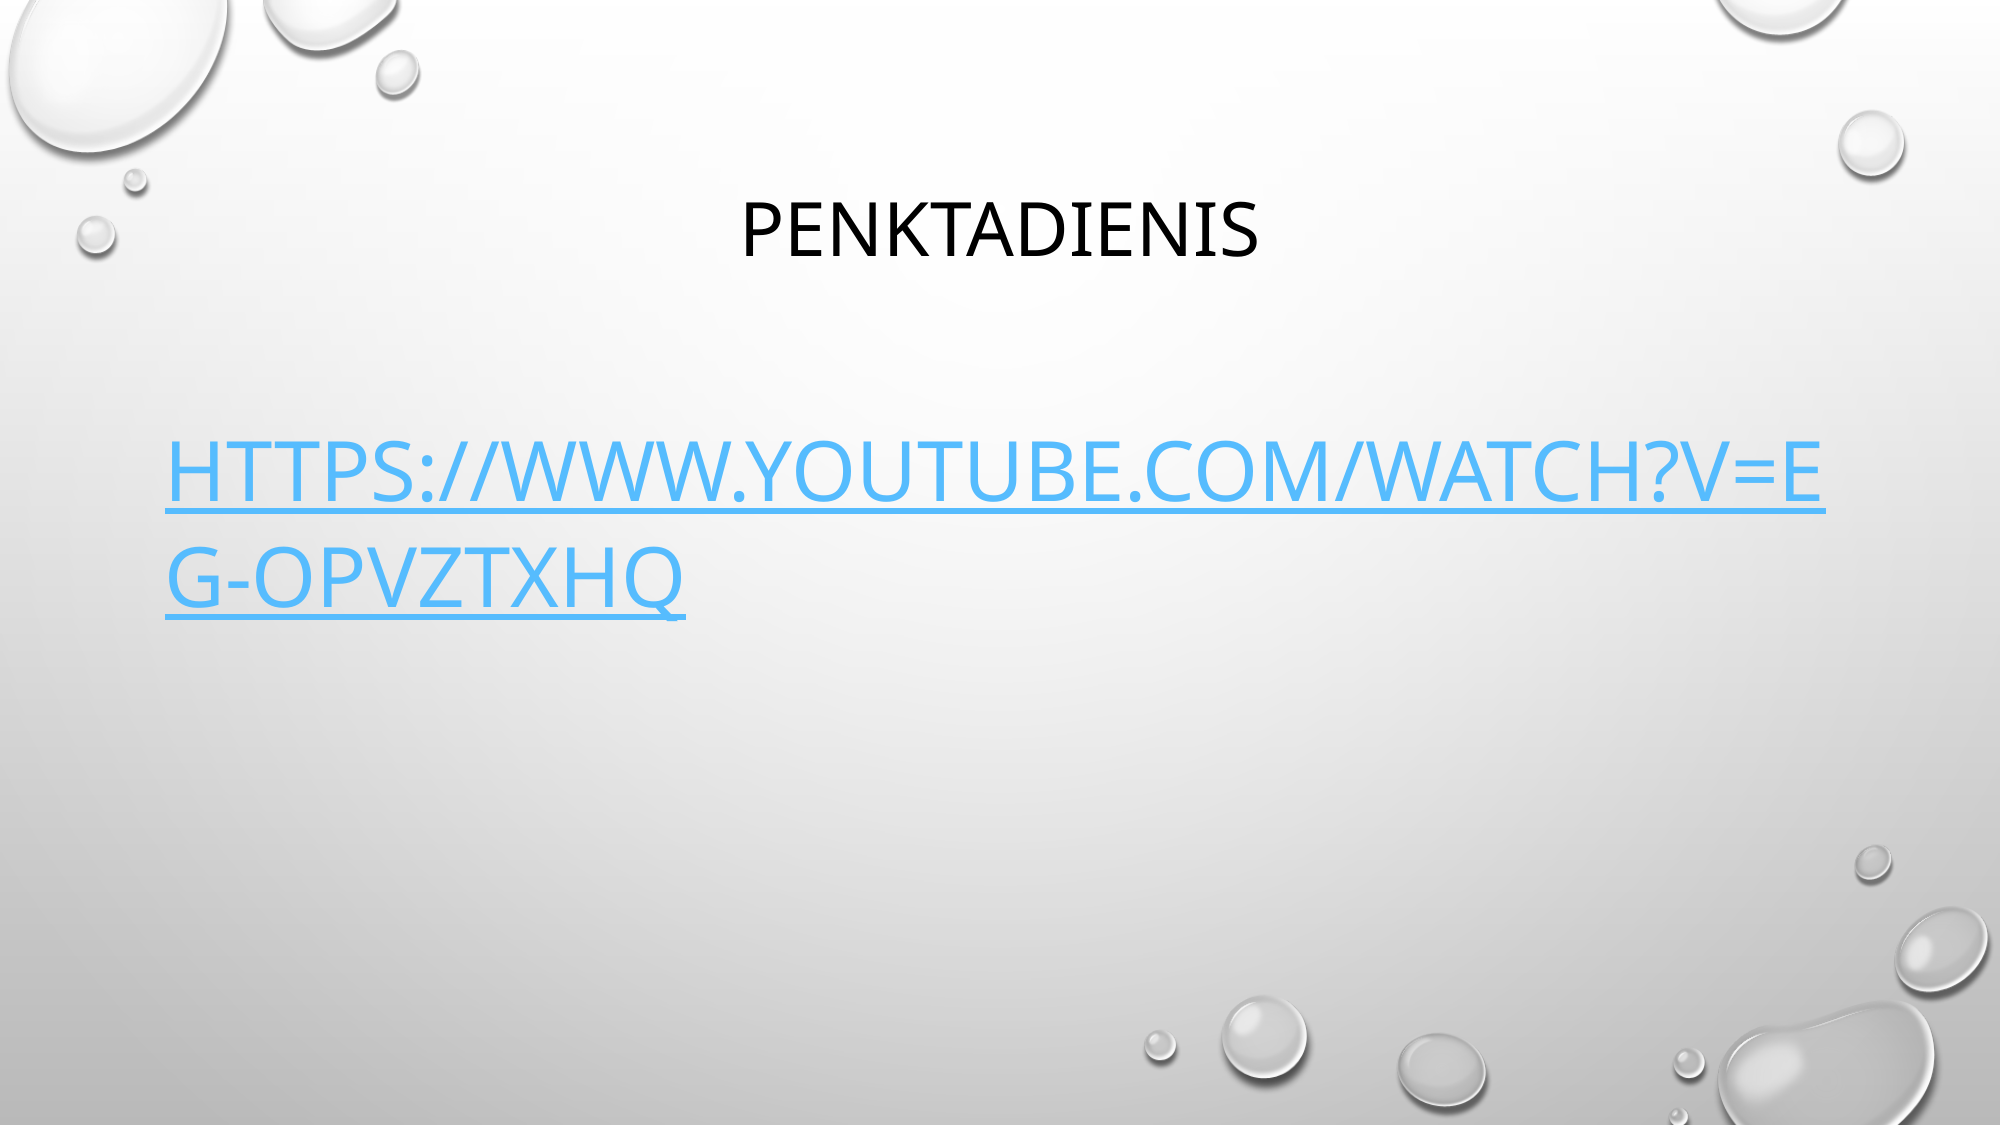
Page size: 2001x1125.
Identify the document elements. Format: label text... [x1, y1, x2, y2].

title penktadienis [149, 101, 1851, 364]
picture [0, 0, 2000, 1125]
list https://www.youtube.com/watch?v=EG-oPvzTxhQ [149, 388, 1850, 950]
